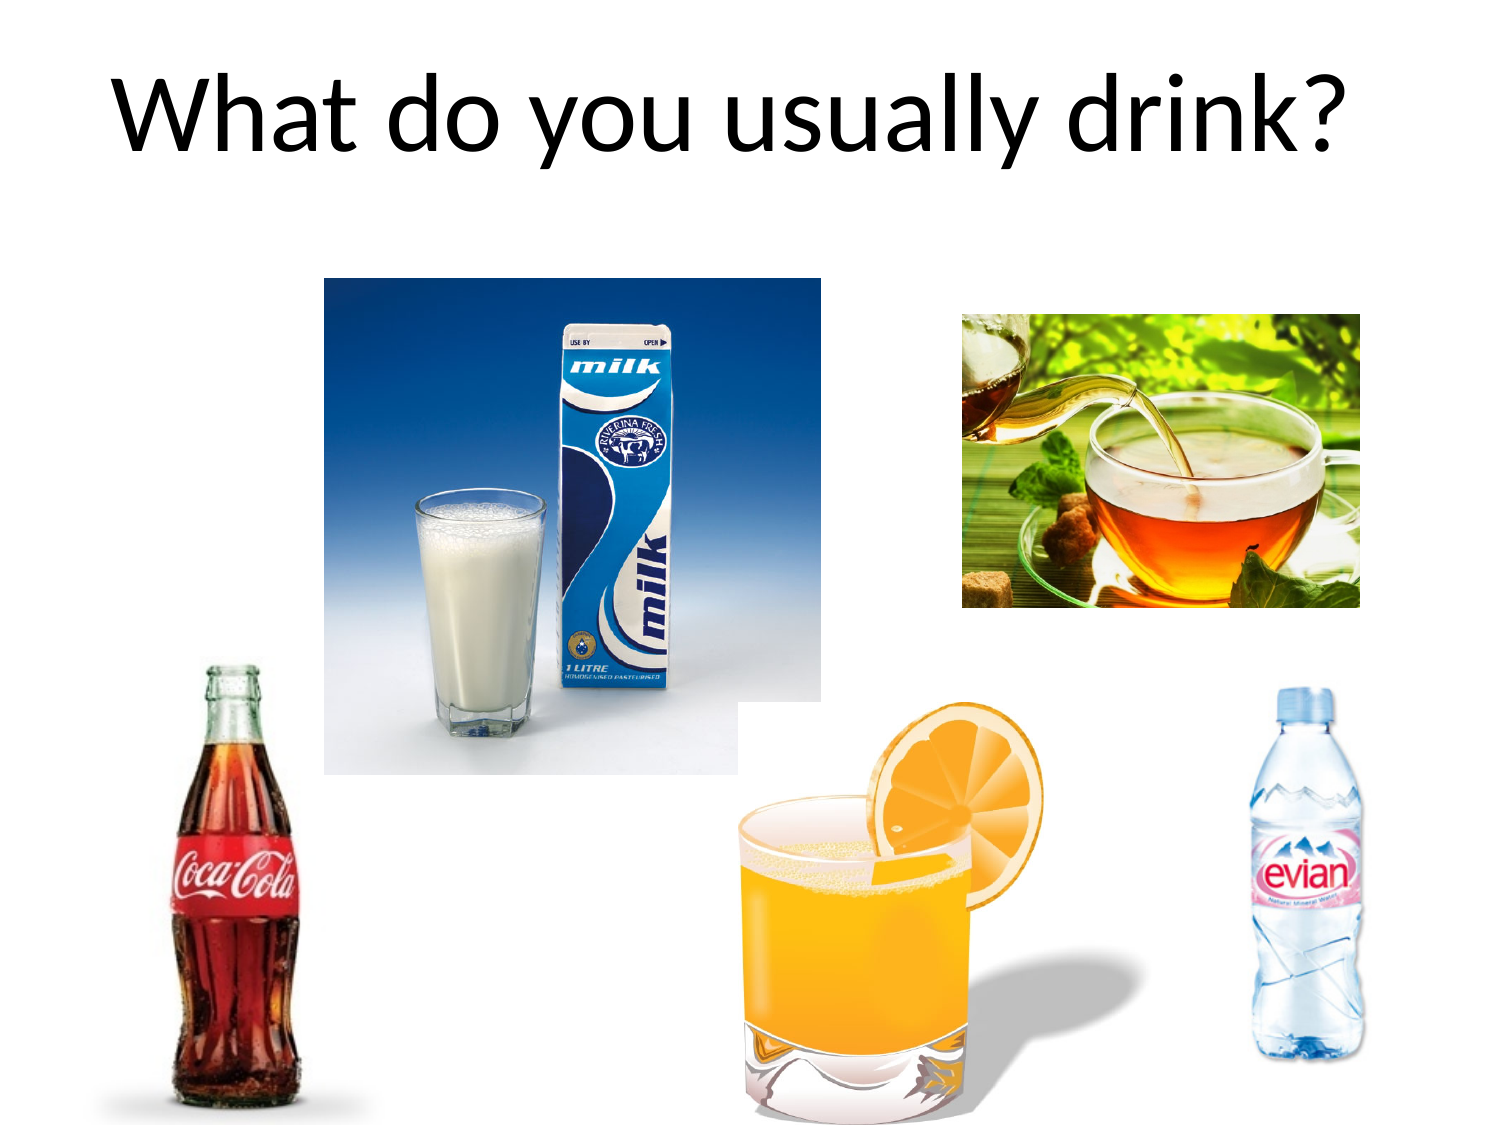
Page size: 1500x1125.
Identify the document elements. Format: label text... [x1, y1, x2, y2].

picture [962, 314, 1360, 609]
picture [0, 278, 1500, 1125]
text_box What do you usually drink? [95, 31, 1368, 182]
